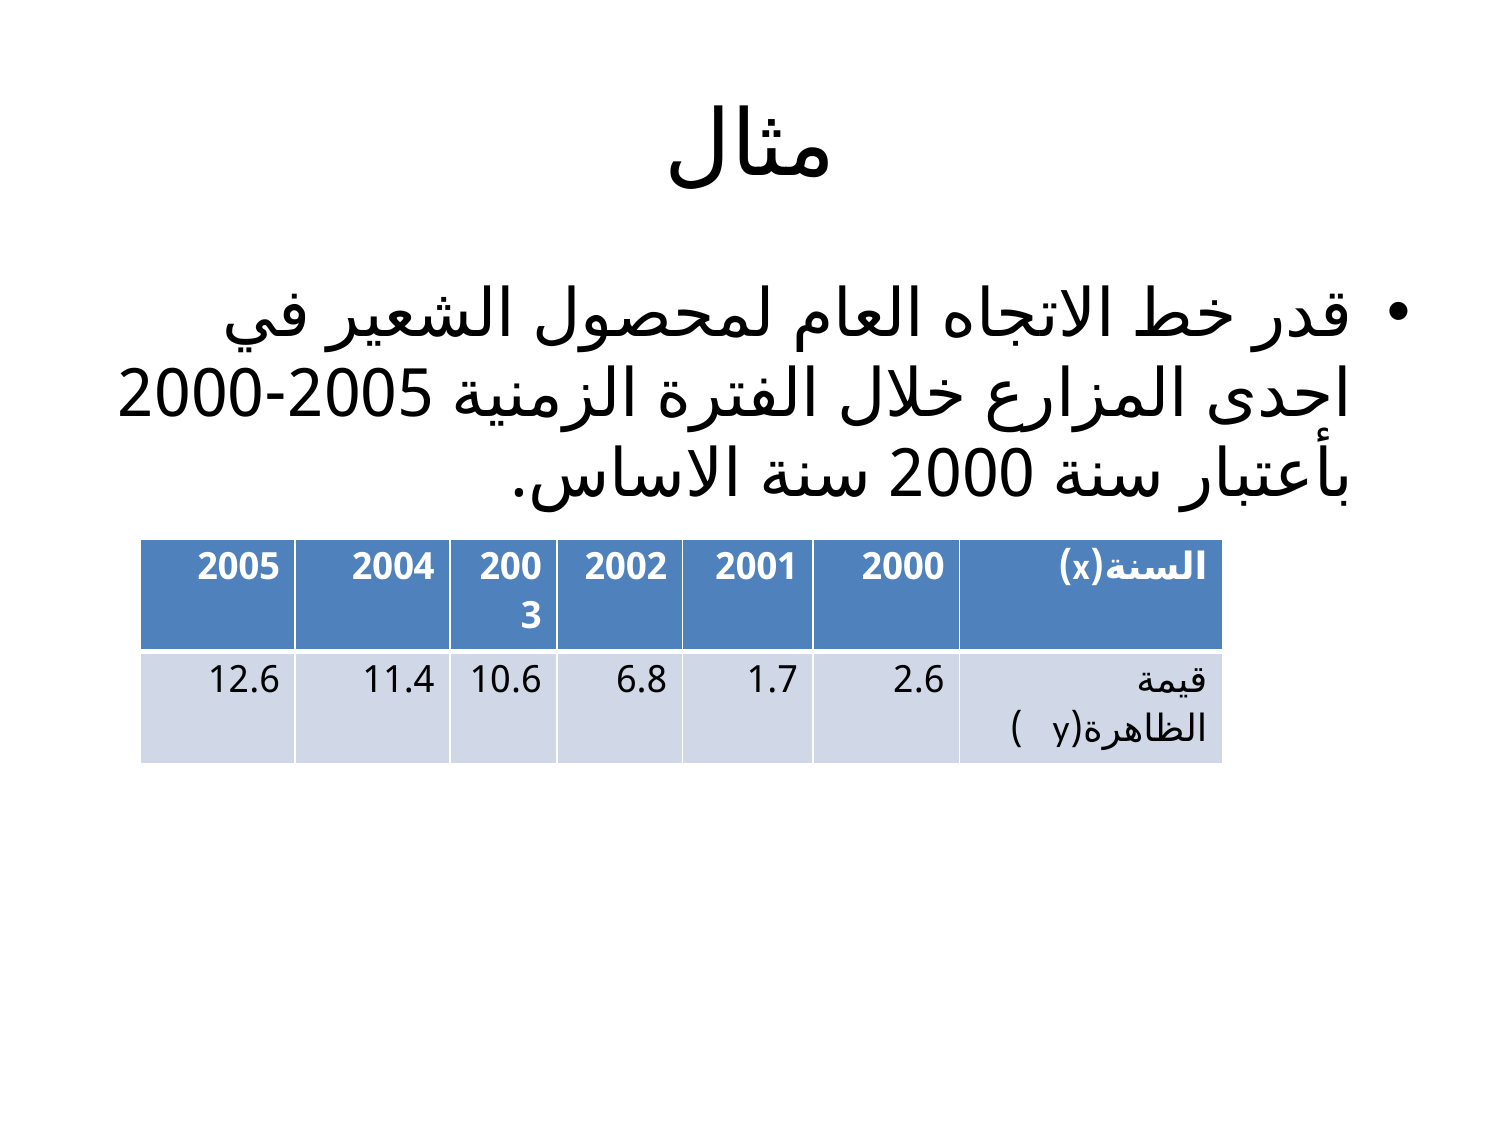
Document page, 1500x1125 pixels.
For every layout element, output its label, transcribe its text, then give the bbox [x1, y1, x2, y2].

list قدر خط الاتجاه العام لمحصول الشعير في احدى المزارع خلال الفترة الزمنية 2005-2000 بأعتبار سنة 2000 سنة الاساس. [75, 262, 1425, 1005]
table_header 2000 [814, 540, 959, 649]
table_header 2003 [451, 540, 556, 649]
table_cell 6.8 [558, 654, 682, 763]
table_cell قيمة الظاهرة(y ) [960, 654, 1222, 763]
table_header 2001 [683, 540, 812, 649]
table_cell 10.6 [451, 654, 556, 763]
table_header 2002 [558, 540, 682, 649]
table_cell 11.4 [296, 654, 449, 763]
title مثال [75, 45, 1425, 233]
table_header السنة(x) [960, 540, 1222, 649]
table_header 2004 [296, 540, 449, 649]
table_cell 1.7 [683, 654, 812, 763]
table_cell 2.6 [814, 654, 959, 763]
table_header 2005 [141, 540, 294, 649]
table_cell 12.6 [141, 654, 294, 763]
